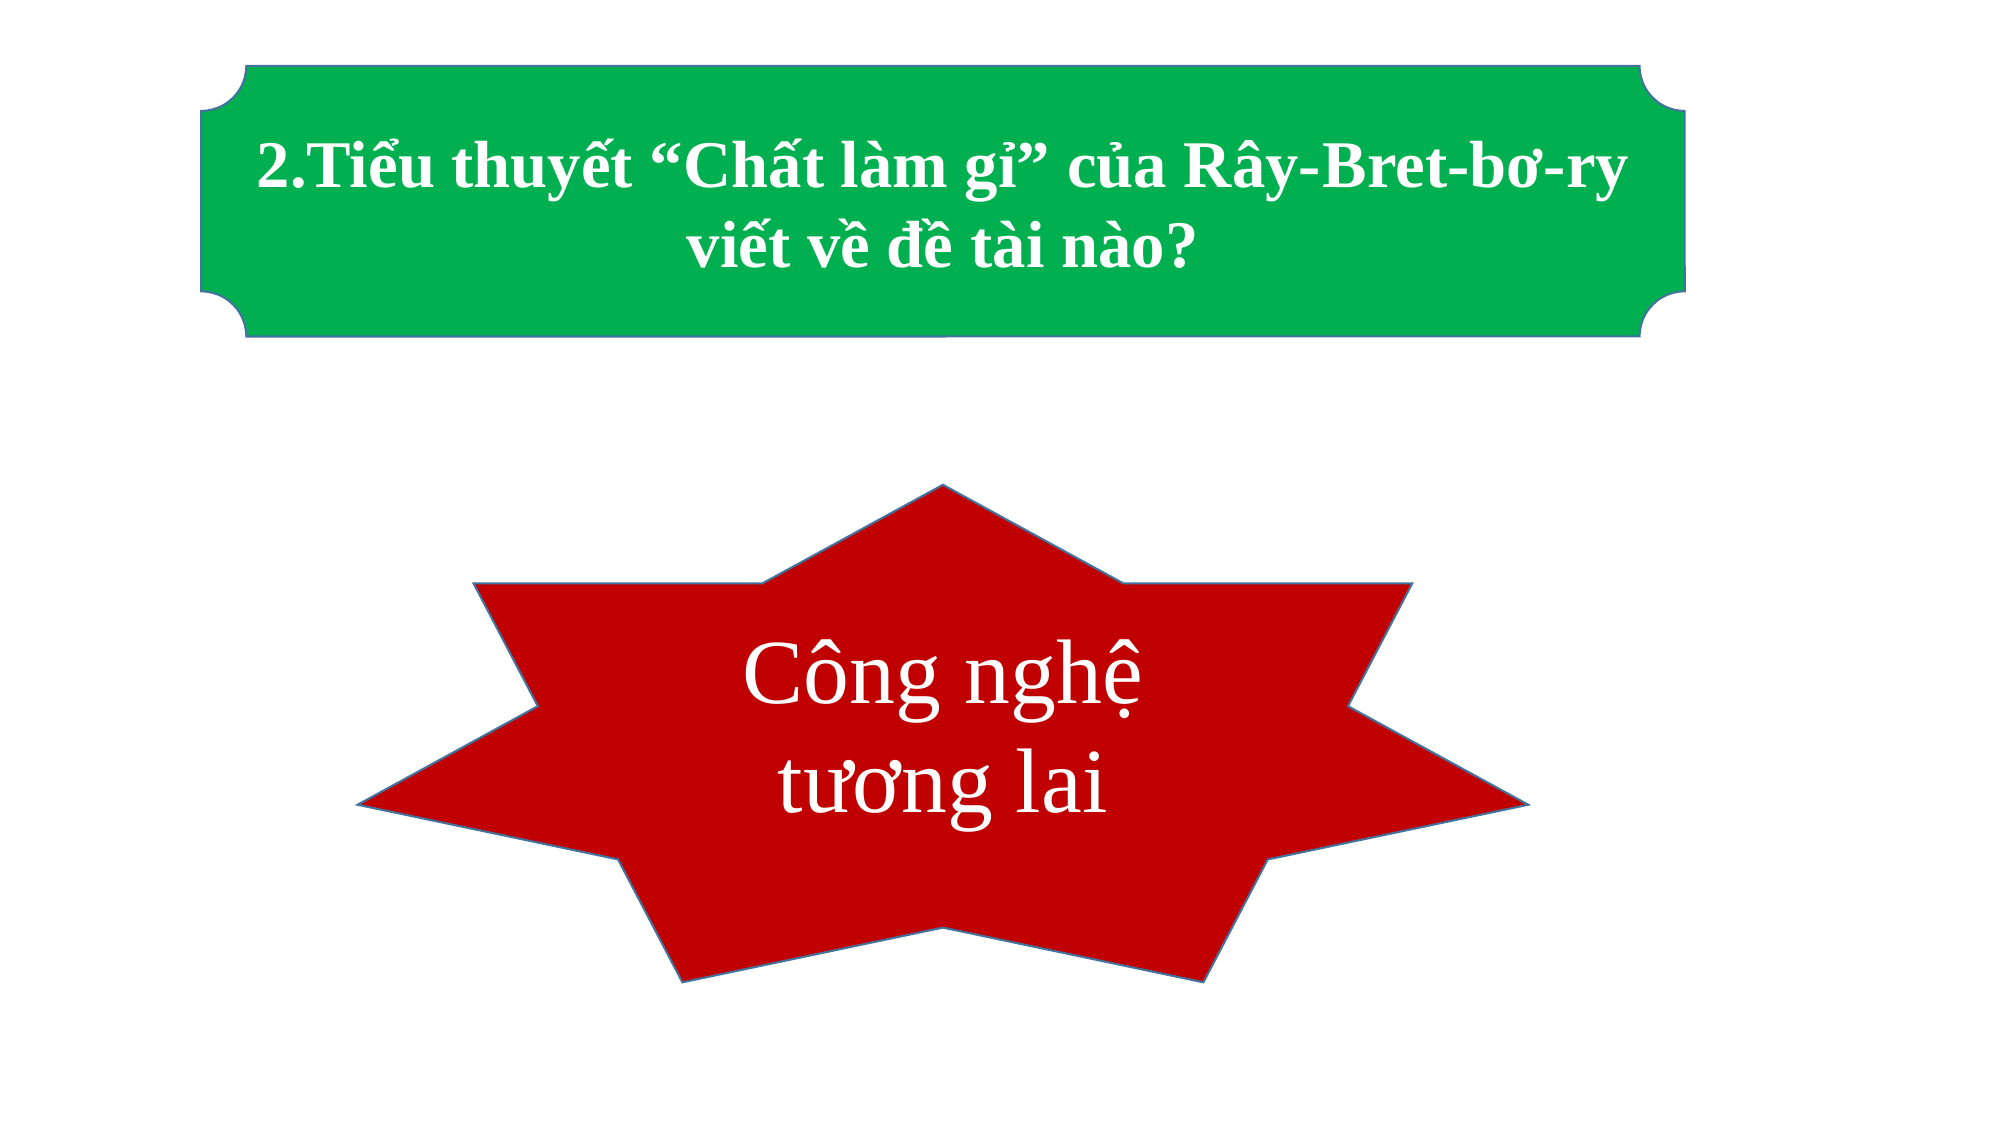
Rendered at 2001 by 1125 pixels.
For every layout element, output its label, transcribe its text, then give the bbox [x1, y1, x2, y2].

text_box 2.Tiểu thuyết “Chất làm gỉ” của Rây-Bret-bơ-ry viết về đề tài nào? [200, 64, 1686, 338]
text_box Công nghệ tương lai [354, 483, 1532, 984]
